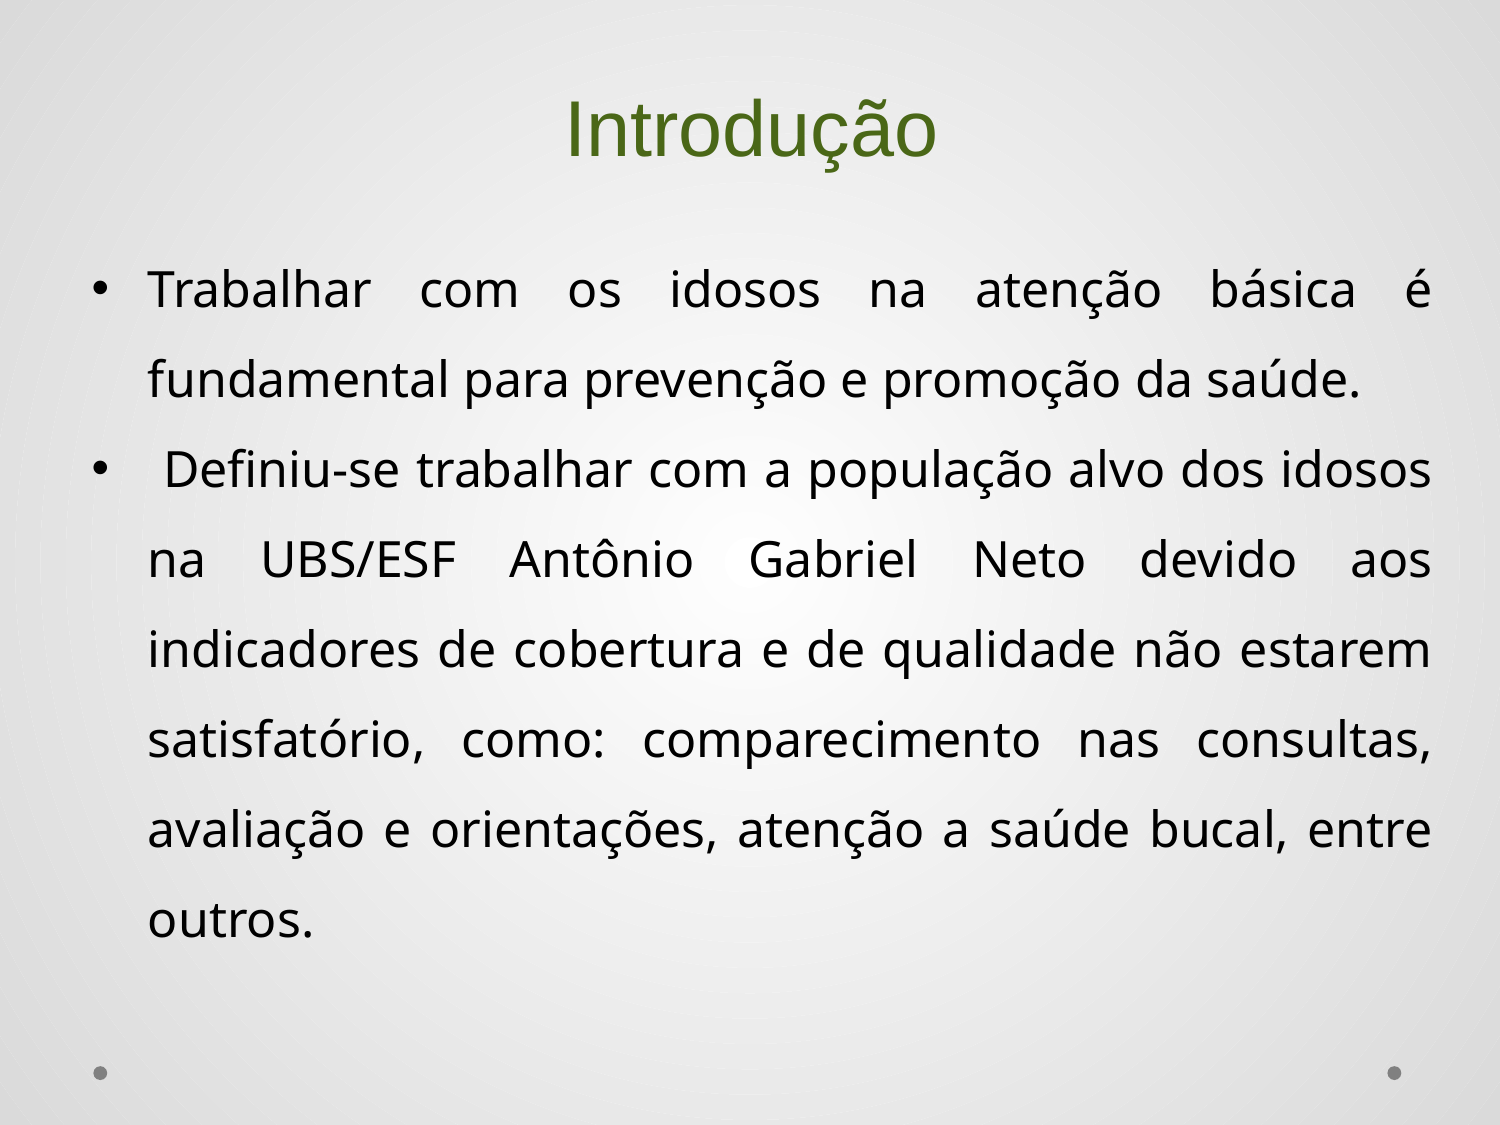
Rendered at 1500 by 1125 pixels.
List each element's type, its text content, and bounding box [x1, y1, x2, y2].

list Trabalhar com os idosos na atenção básica é fundamental para prevenção e promoção da saúde. Definiu-se trabalhar com a população alvo dos idosos na UBS/ESF Antônio Gabriel Neto devido aos indicadores de cobertura e de qualidade não estarem satisfatório, como: comparecimento nas consultas, avaliação e orientações, atenção a saúde bucal, entre outros. [76, 219, 1449, 1071]
title Introdução [76, 66, 1427, 180]
